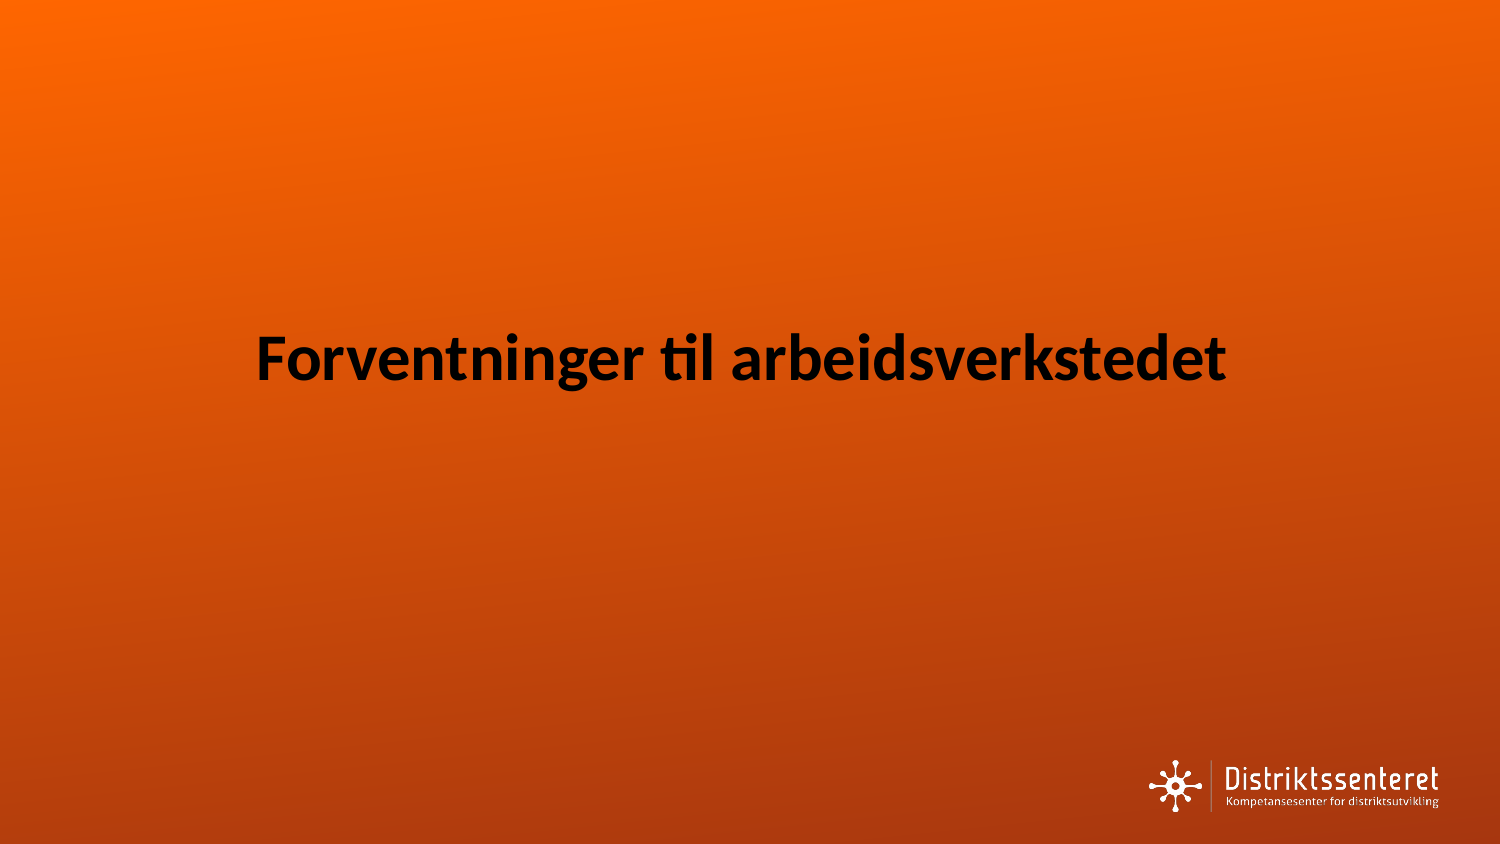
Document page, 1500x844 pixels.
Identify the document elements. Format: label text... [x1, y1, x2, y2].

title Forventninger til arbeidsverkstedet [64, 324, 1436, 422]
picture [1120, 757, 1470, 818]
